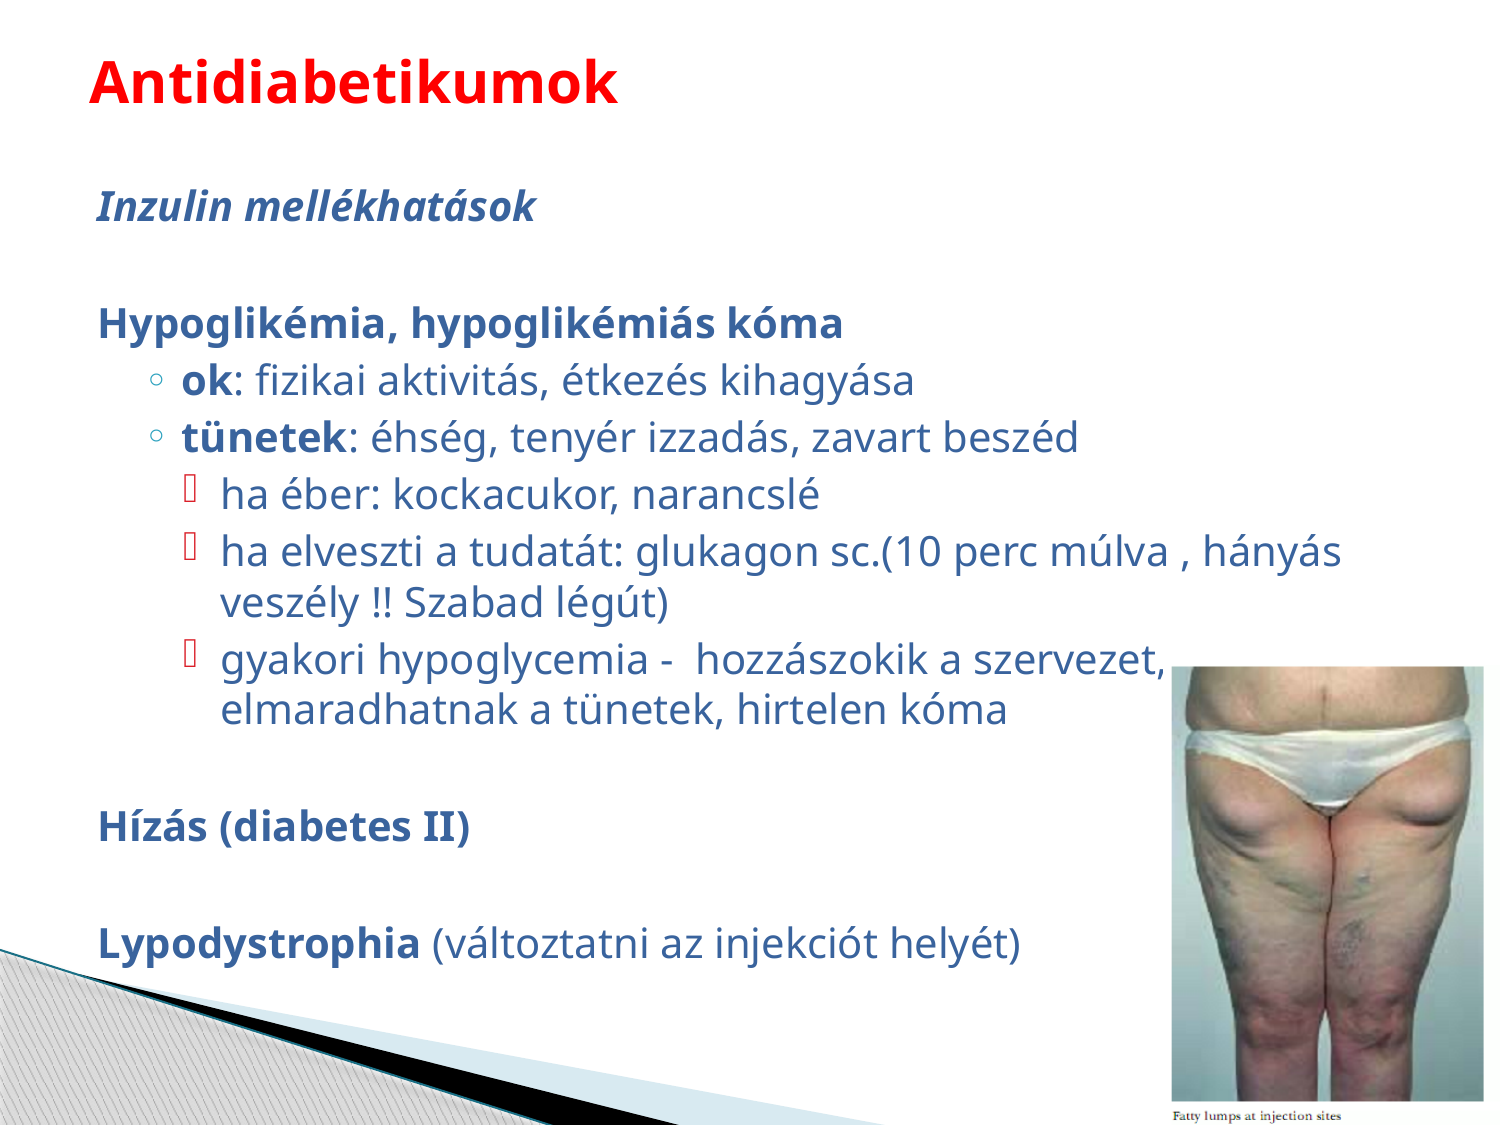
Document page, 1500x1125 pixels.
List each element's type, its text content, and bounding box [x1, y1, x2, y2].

picture [1163, 643, 1500, 1125]
list Inzulin mellékhatások Hypoglikémia, hypoglikémiás kóma ok: fizikai aktivitás, étkezés kihagyása tünetek: éhség, tenyér izzadás, zavart beszéd ha éber: kockacukor, narancslé ha elveszti a tudatát: glukagon sc.(10 perc múlva , hányás veszély !! Szabad légút) gyakori hypoglycemia - hozzászokik a szervezet, elmaradhatnak a tünetek, hirtelen kóma Hízás (diabetes II) Lypodystrophia (változtatni az injekciót helyét) [64, 172, 1415, 986]
title Antidiabetikumok [75, 45, 1425, 185]
